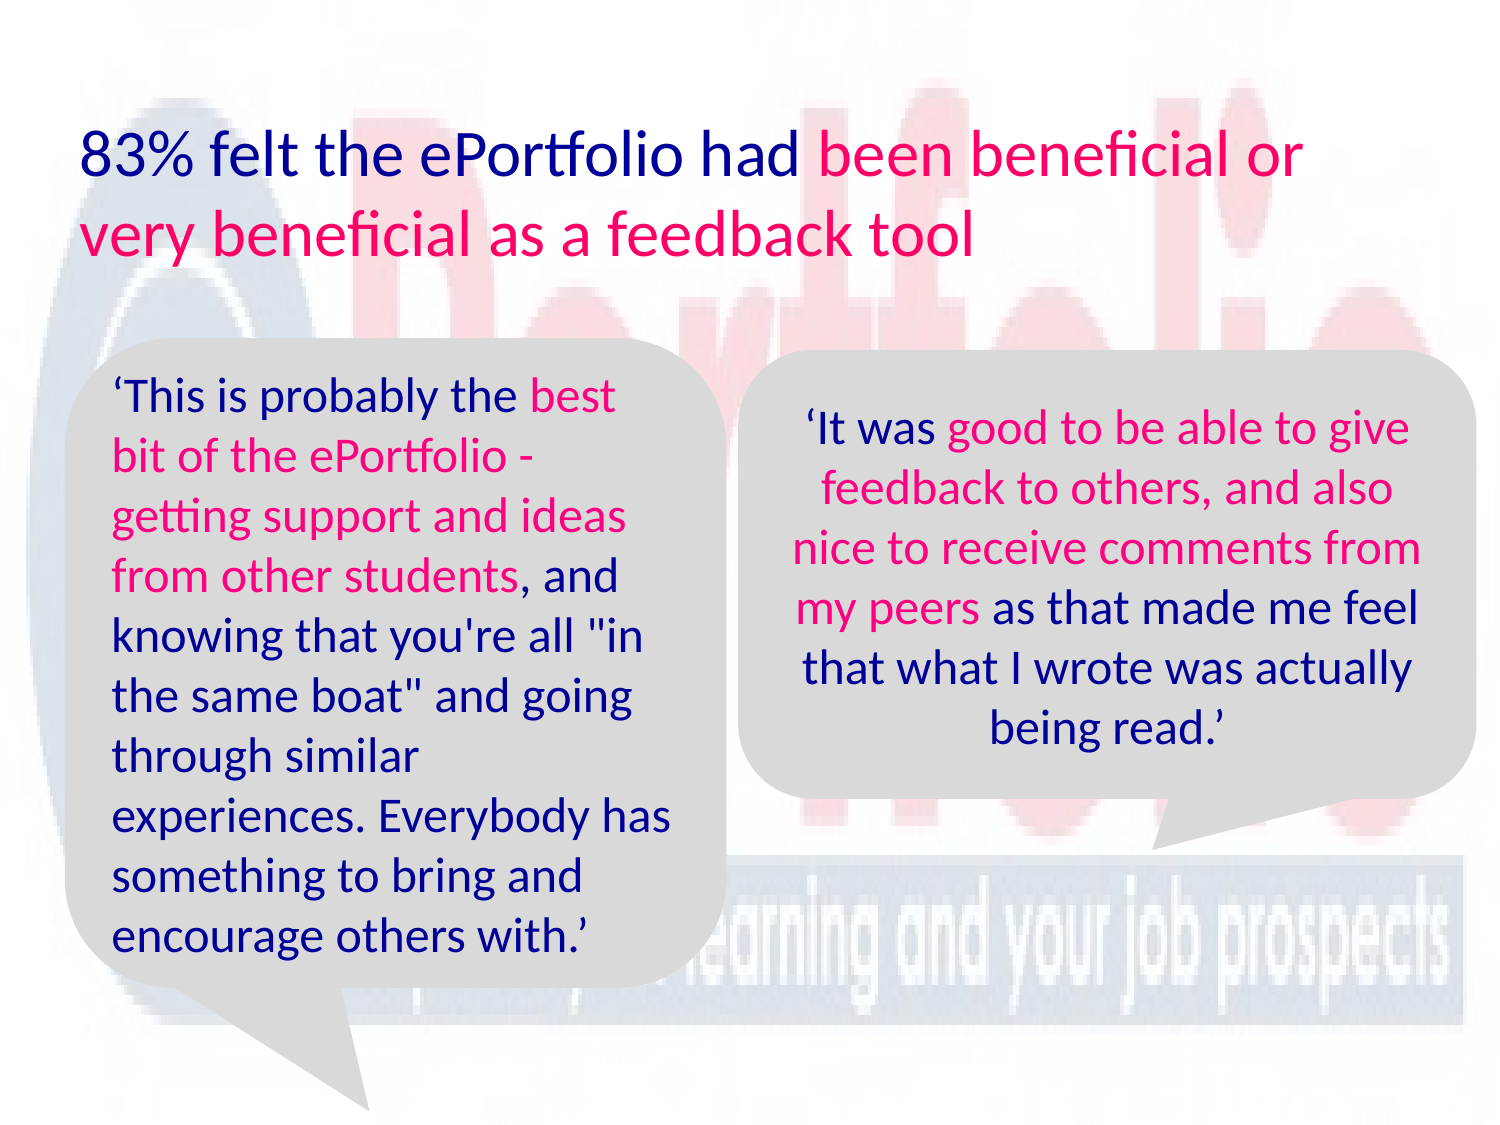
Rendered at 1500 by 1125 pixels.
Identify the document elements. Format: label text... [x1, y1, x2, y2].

list 83% felt the ePortfolio had been beneficial or very beneficial as a feedback tool [64, 101, 1415, 291]
text_box ‘It was good to be able to give feedback to others, and also nice to receive comments from my peers as that made me feel that what I wrote was actually being read.’ [736, 347, 1479, 853]
text_box ‘This is probably the best bit of the ePortfolio - getting support and ideas from other students, and knowing that you're all "in the same boat" and going through similar experiences. Everybody has something to bring and encourage others with.’ [62, 335, 729, 1114]
